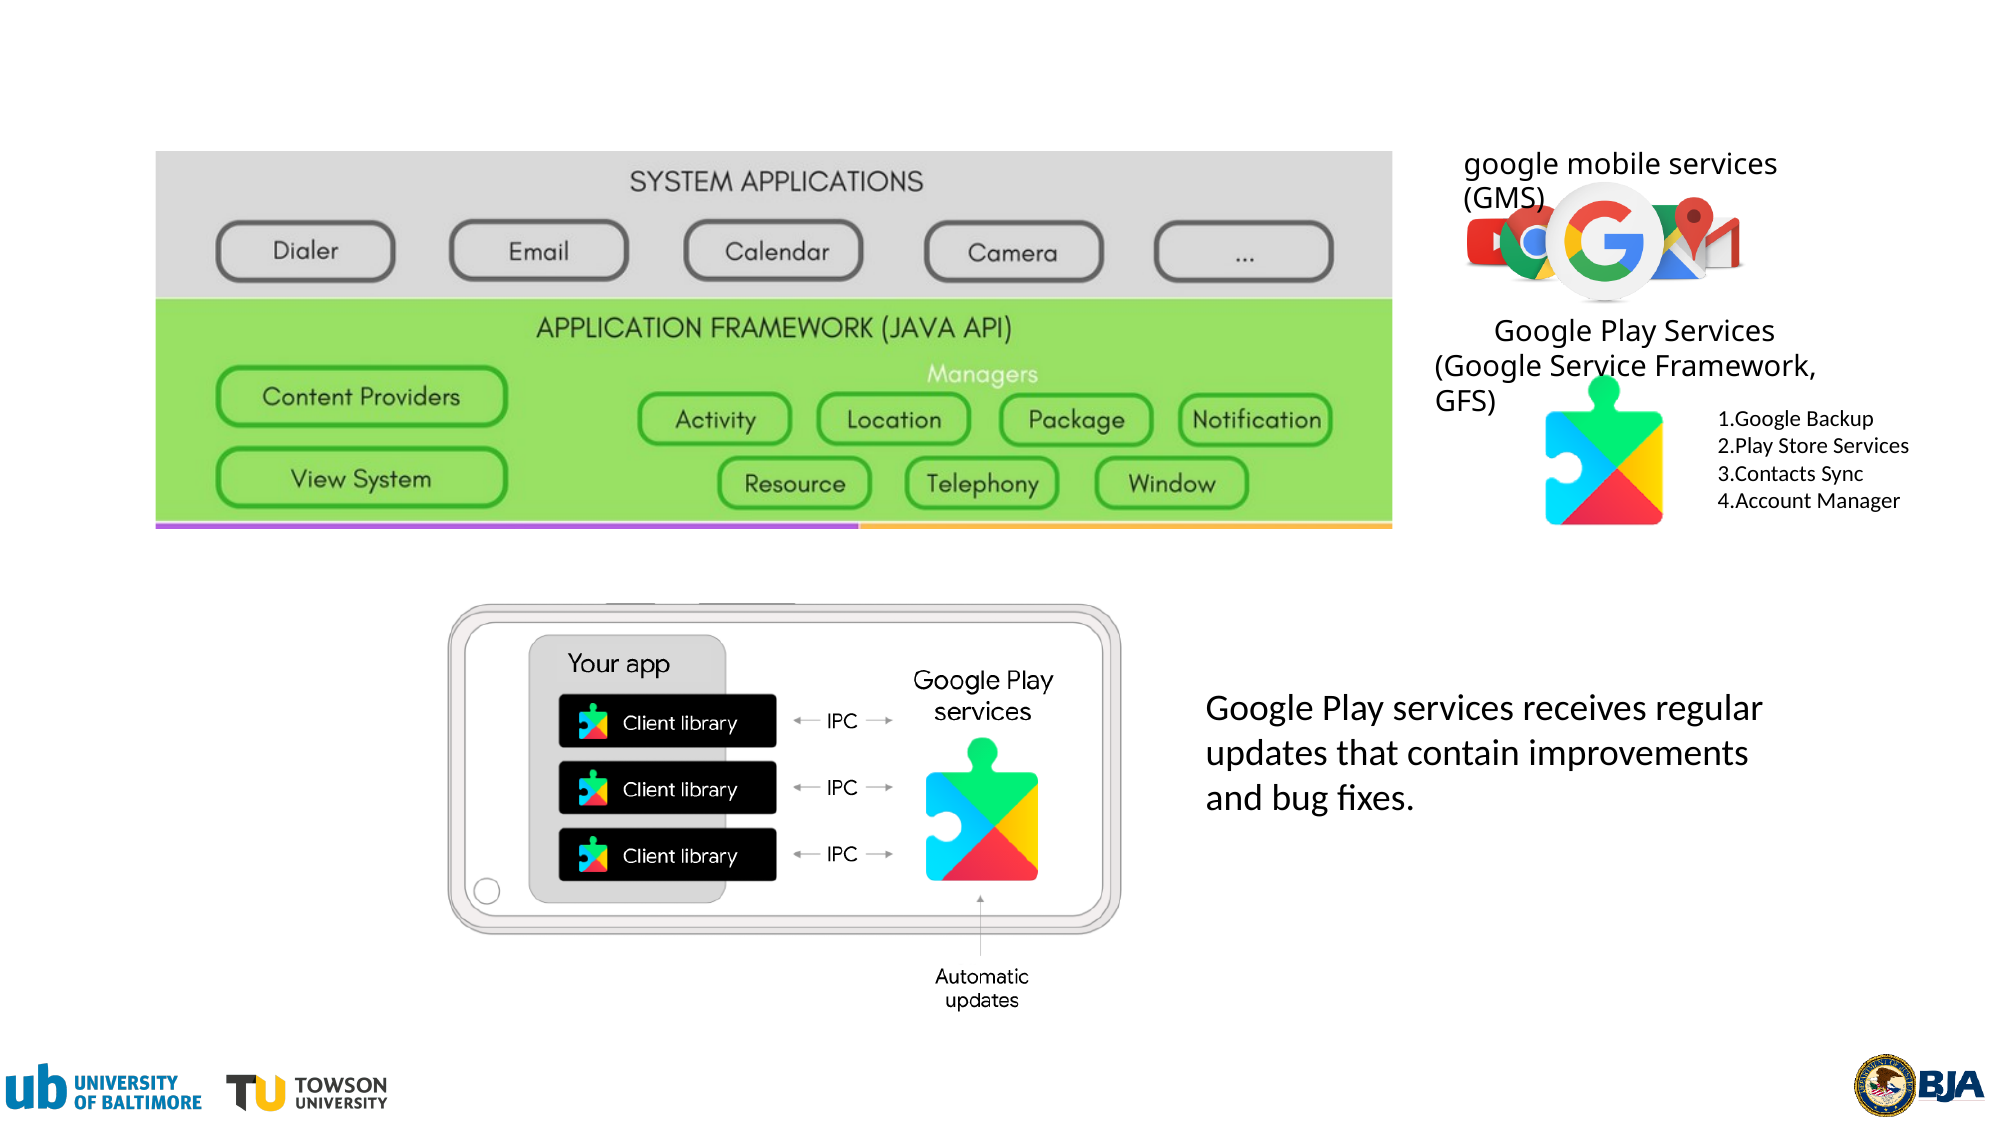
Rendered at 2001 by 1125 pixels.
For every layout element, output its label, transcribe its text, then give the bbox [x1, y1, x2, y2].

picture [1539, 371, 1671, 529]
text_box Google Play Services (Google Service Framework, GFS) [1420, 304, 1858, 425]
picture [155, 151, 1393, 529]
text_box 1.Google Backup 2.Play Store Services 3.Contacts Sync 4.Account Manager [1703, 396, 1932, 521]
picture [433, 596, 1129, 1013]
text_box google mobile services (GMS) [1448, 137, 1858, 223]
text_box Google Play services receives regular updates that contain improvements and bug fixes. [1190, 675, 1808, 825]
picture [0, 1031, 407, 1125]
picture [1854, 1054, 1986, 1117]
picture [1463, 181, 1747, 305]
